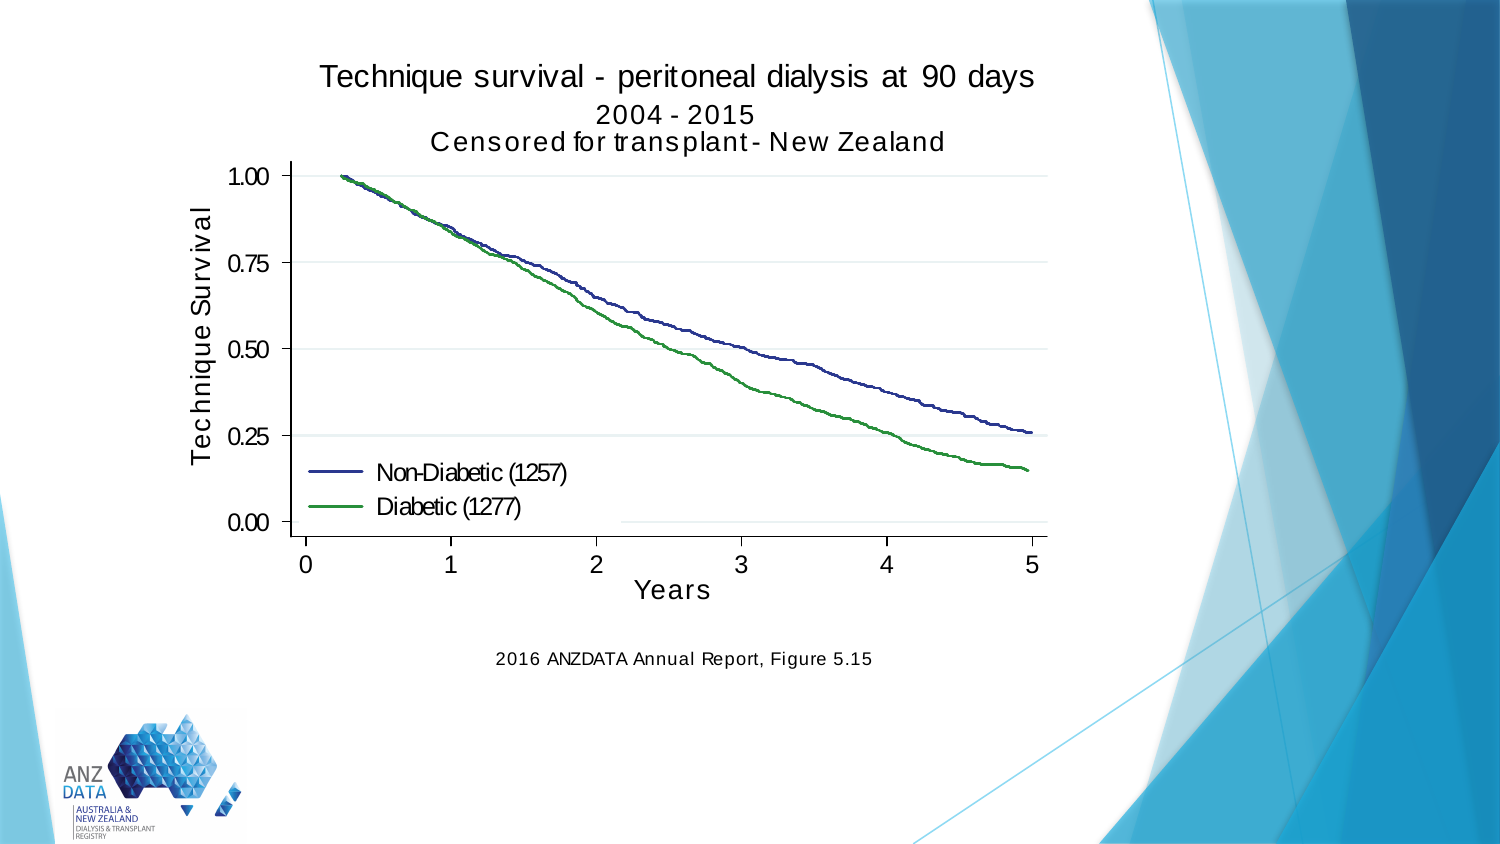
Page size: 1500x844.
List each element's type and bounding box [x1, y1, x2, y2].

list [160, 34, 1071, 697]
picture [55, 708, 247, 844]
